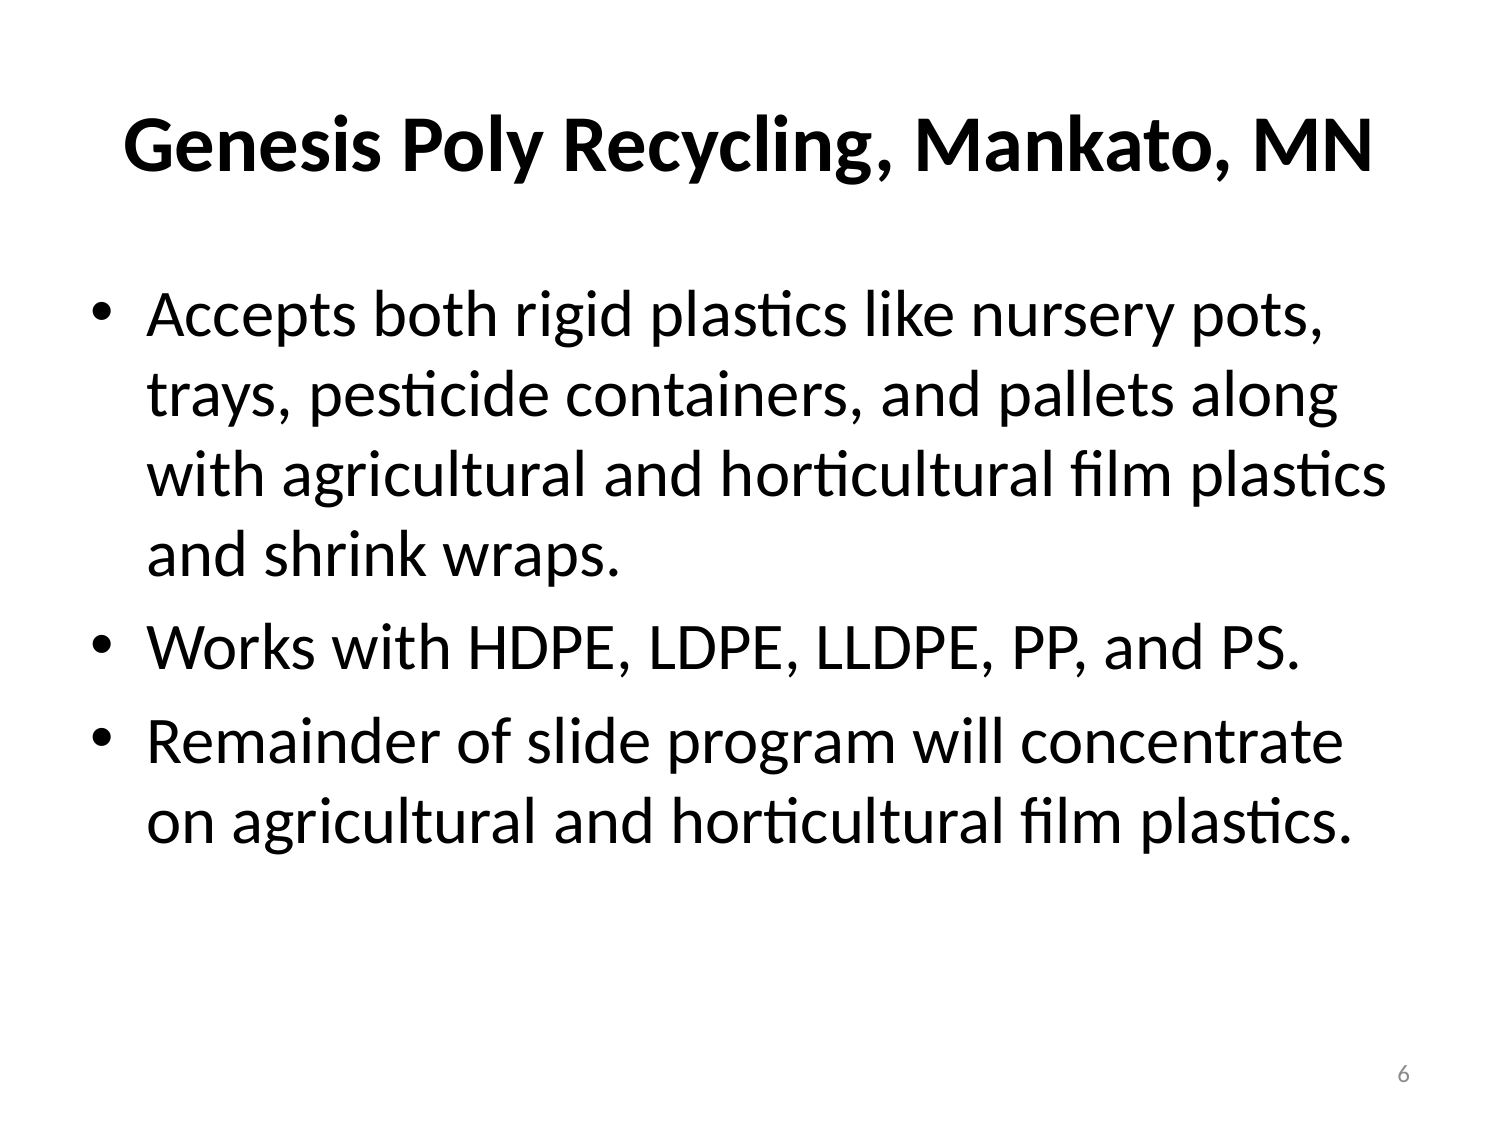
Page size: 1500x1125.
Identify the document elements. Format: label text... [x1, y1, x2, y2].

slide_number 6 [1074, 1042, 1425, 1103]
list Accepts both rigid plastics like nursery pots, trays, pesticide containers, and pallets along with agricultural and horticultural film plastics and shrink wraps. Works with HDPE, LDPE, LLDPE, PP, and PS. Remainder of slide program will concentrate on agricultural and horticultural film plastics. [74, 262, 1426, 1006]
title Genesis Poly Recycling, Mankato, MN [74, 44, 1426, 233]
